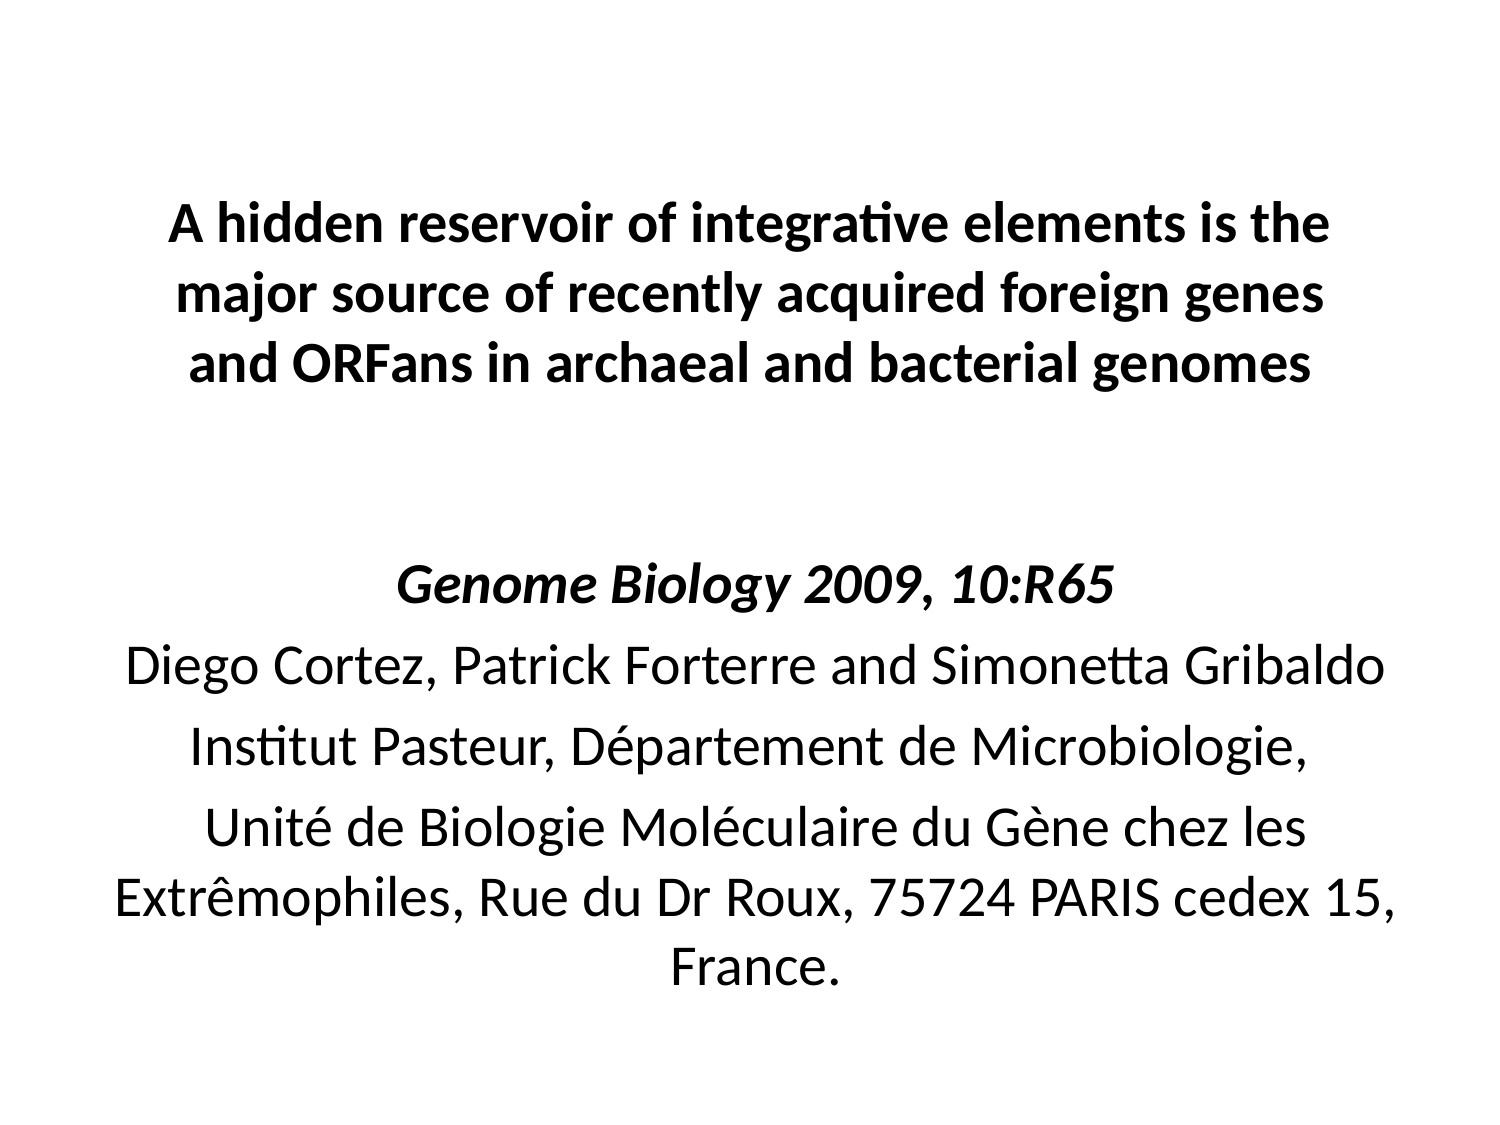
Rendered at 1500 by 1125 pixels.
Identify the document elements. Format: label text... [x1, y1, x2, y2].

title A hidden reservoir of integrative elements is the major source of recently acquired foreign genes and ORFans in archaeal and bacterial genomes [112, 87, 1388, 491]
subtitle Genome Biology 2009, 10:R65 Diego Cortez, Patrick Forterre and Simonetta Gribaldo Institut Pasteur, Département de Microbiologie, Unité de Biologie Moléculaire du Gène chez les Extrêmophiles, Rue du Dr Roux, 75724 PARIS cedex 15, France. [37, 537, 1475, 1013]
